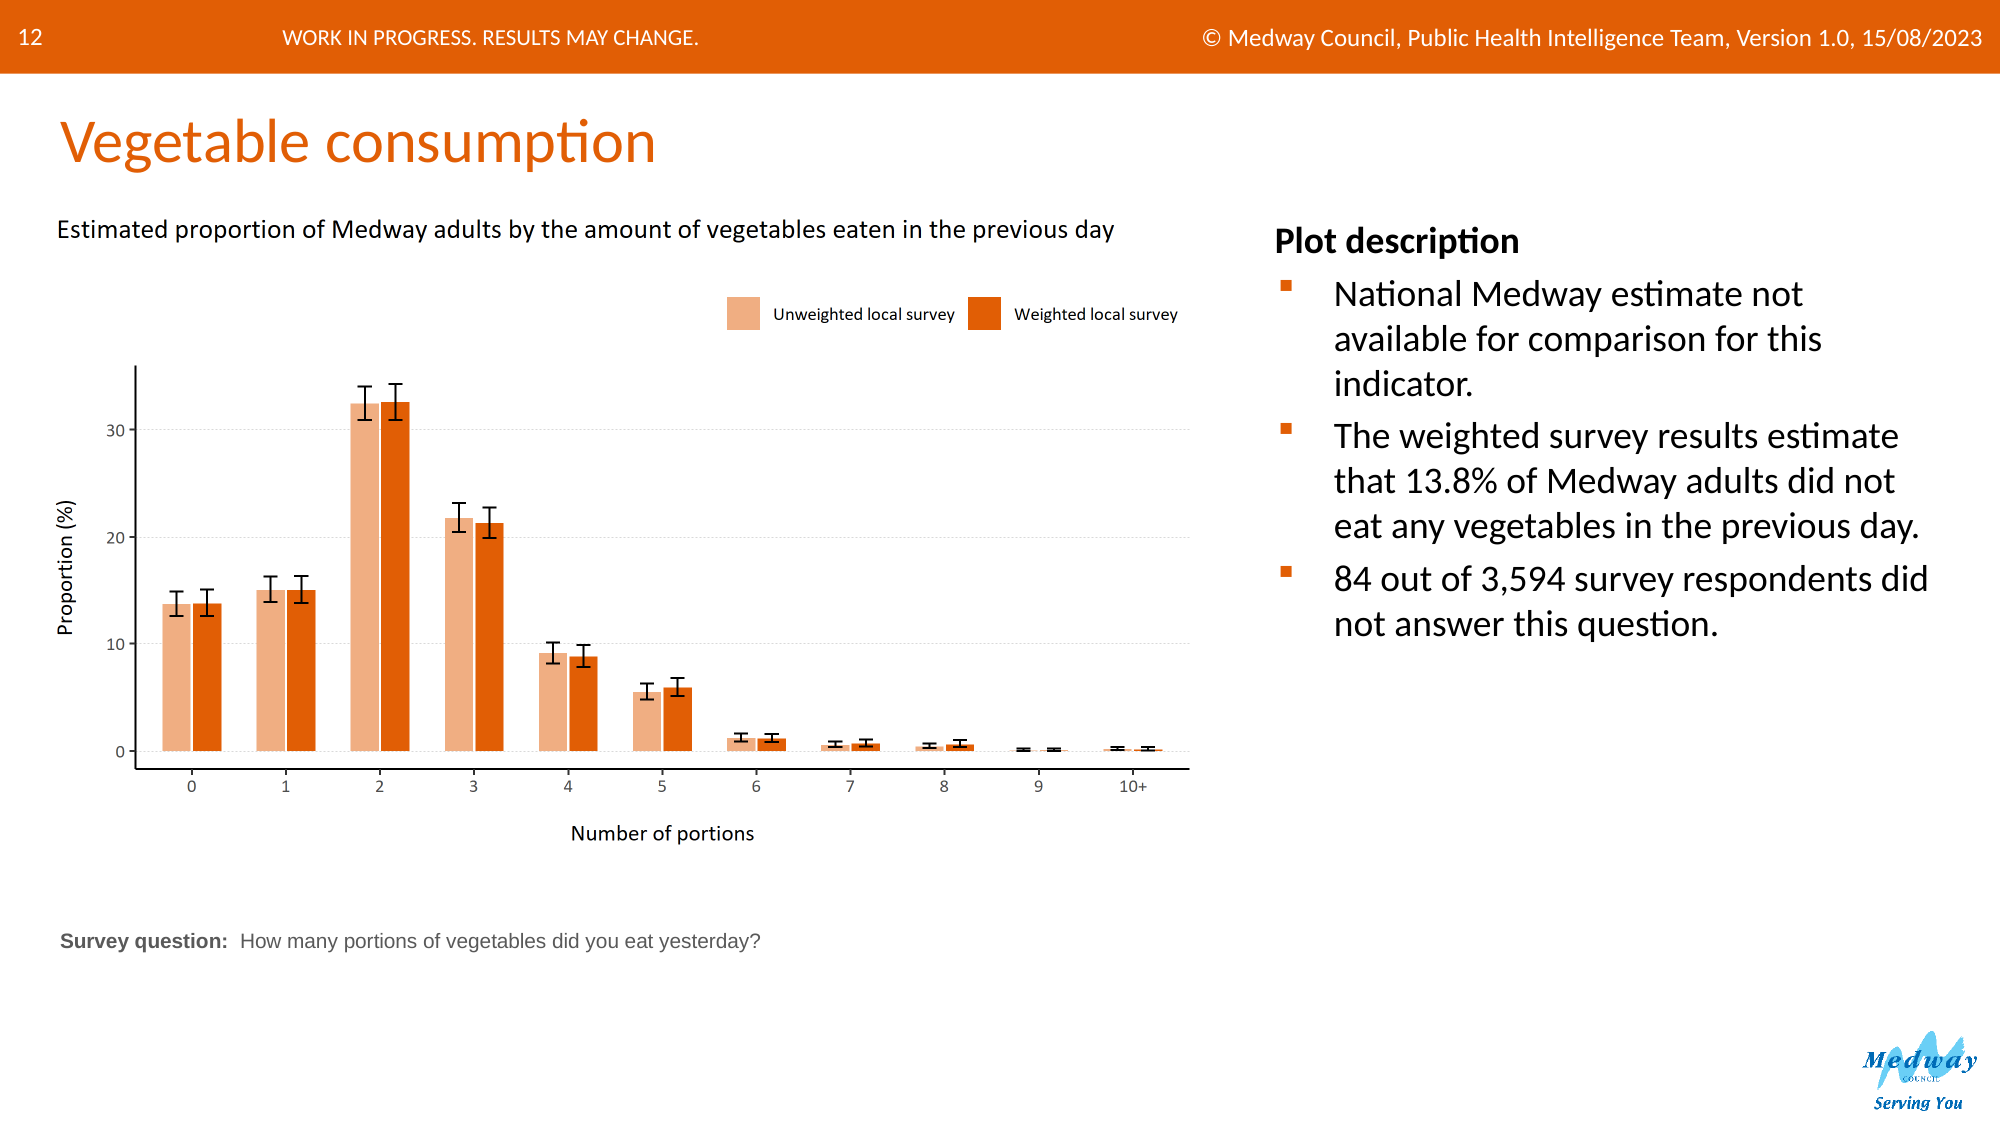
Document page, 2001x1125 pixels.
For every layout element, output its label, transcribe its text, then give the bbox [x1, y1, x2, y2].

list Plot description National Medway estimate not available for comparison for this indicator. The weighted survey results estimate that 13.8% of Medway adults did not eat any vegetables in the previous day. 84 out of 3,594 survey respondents did not answer this question. [1259, 208, 1955, 1000]
slide_number 12 [2, 5, 239, 66]
title Vegetable consumption [45, 83, 1955, 191]
list © Medway Council, Public Health Intelligence Team, Version 1.0, 15/08/2023 [881, 2, 2000, 72]
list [44, 208, 1201, 882]
picture [1862, 1031, 1977, 1111]
list Survey question: How many portions of vegetables did you eat yesterday? [45, 916, 1201, 1089]
